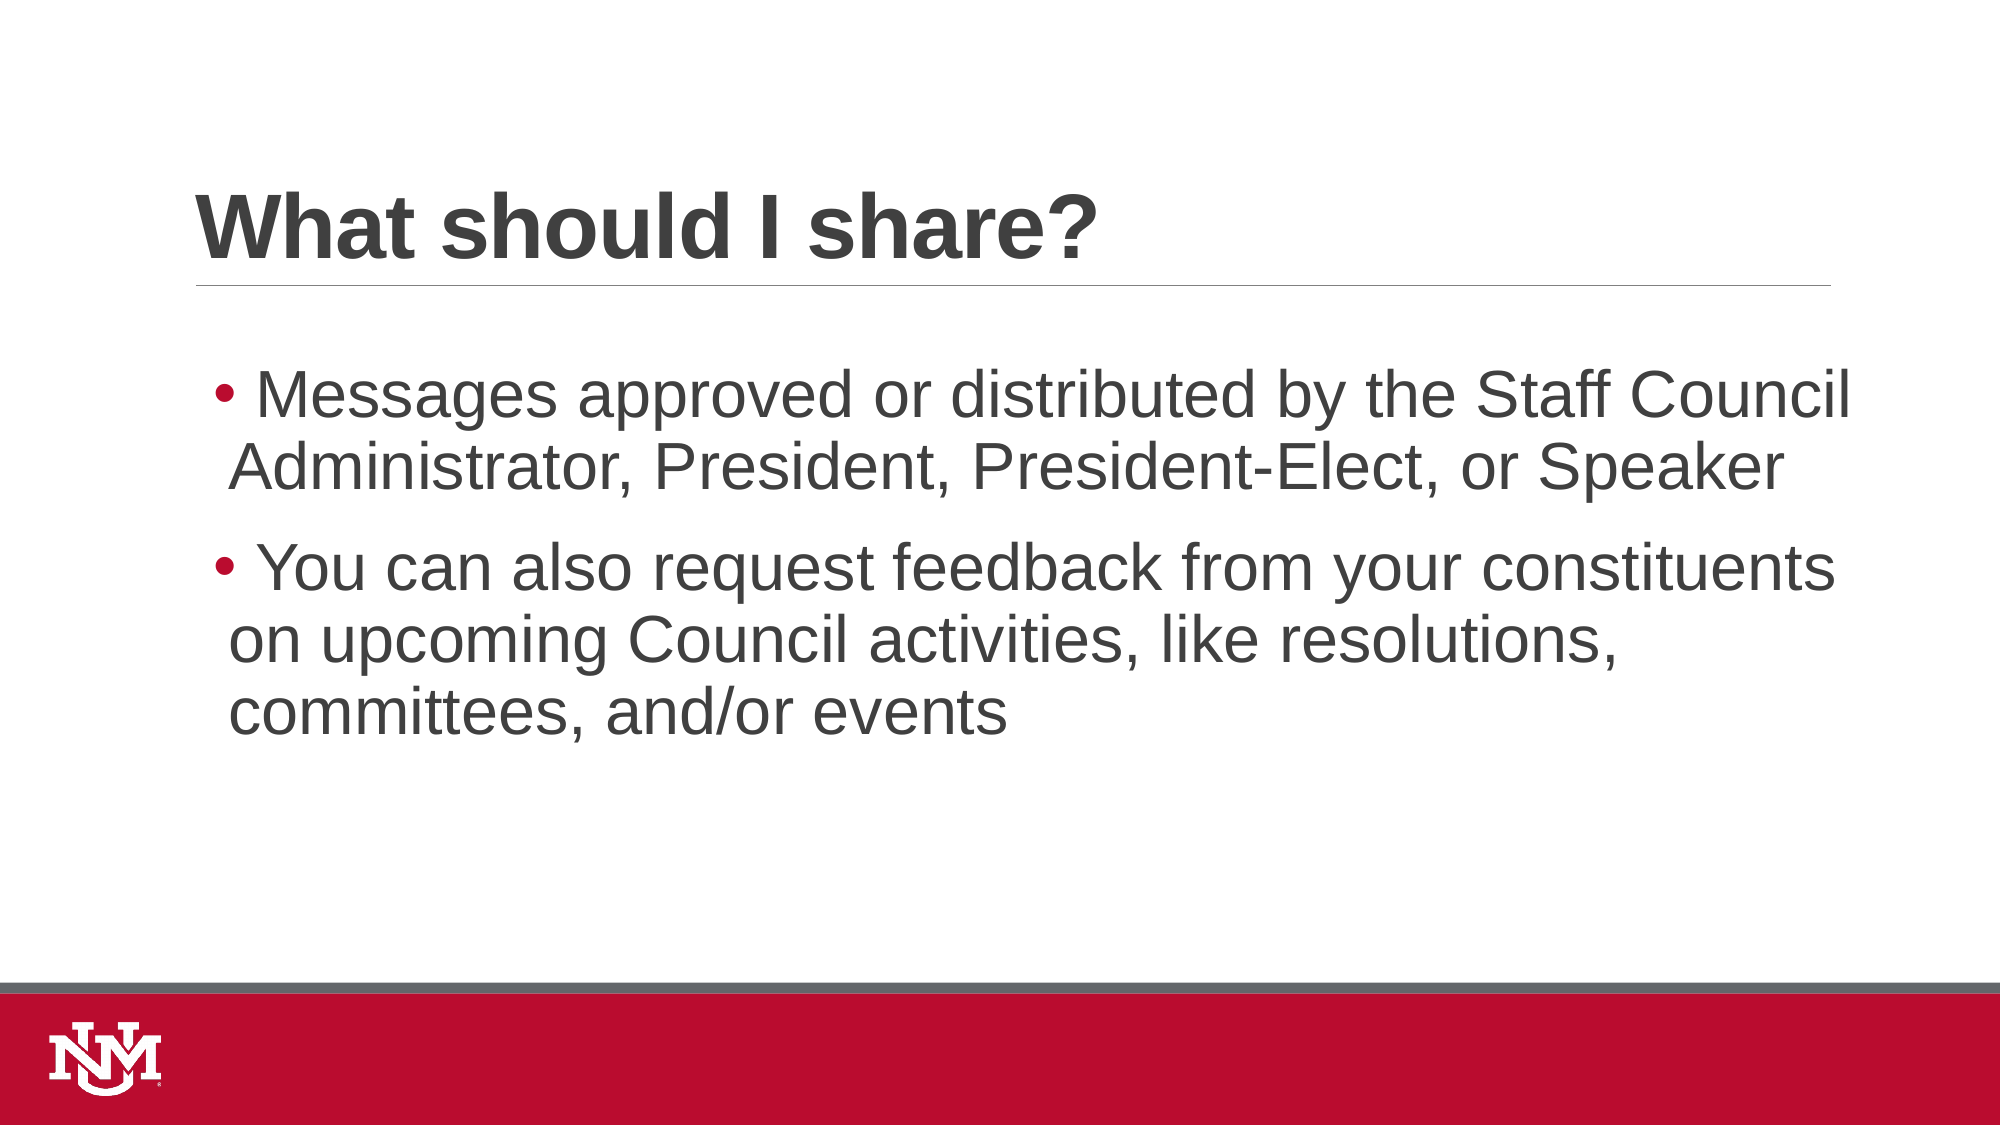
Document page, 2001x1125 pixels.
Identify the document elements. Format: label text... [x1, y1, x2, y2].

list Messages approved or distributed by the Staff Council Administrator, President, President-Elect, or Speaker You can also request feedback from your constituents on upcoming Council activities, like resolutions, committees, and/or events [213, 352, 1864, 933]
title What should I share? [180, 47, 1830, 285]
picture [49, 1022, 161, 1096]
